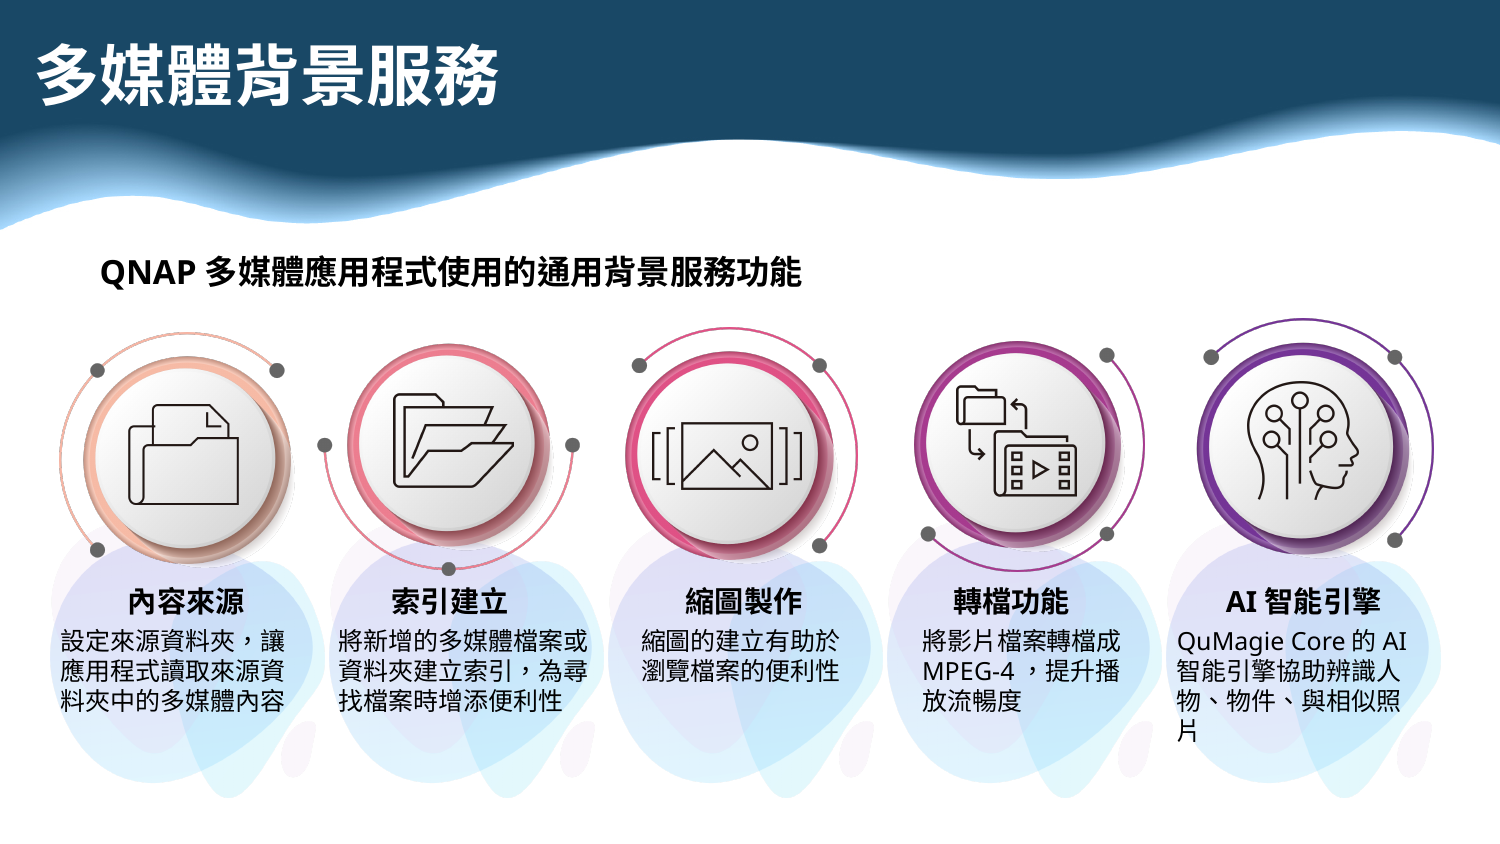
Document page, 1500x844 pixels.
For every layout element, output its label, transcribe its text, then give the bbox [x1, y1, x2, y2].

title 多媒體背景服務 [18, 17, 1486, 130]
picture [0, 0, 1500, 844]
text_box QNAP多媒體應用程式使用的通用背景服務功能 [84, 243, 1190, 299]
